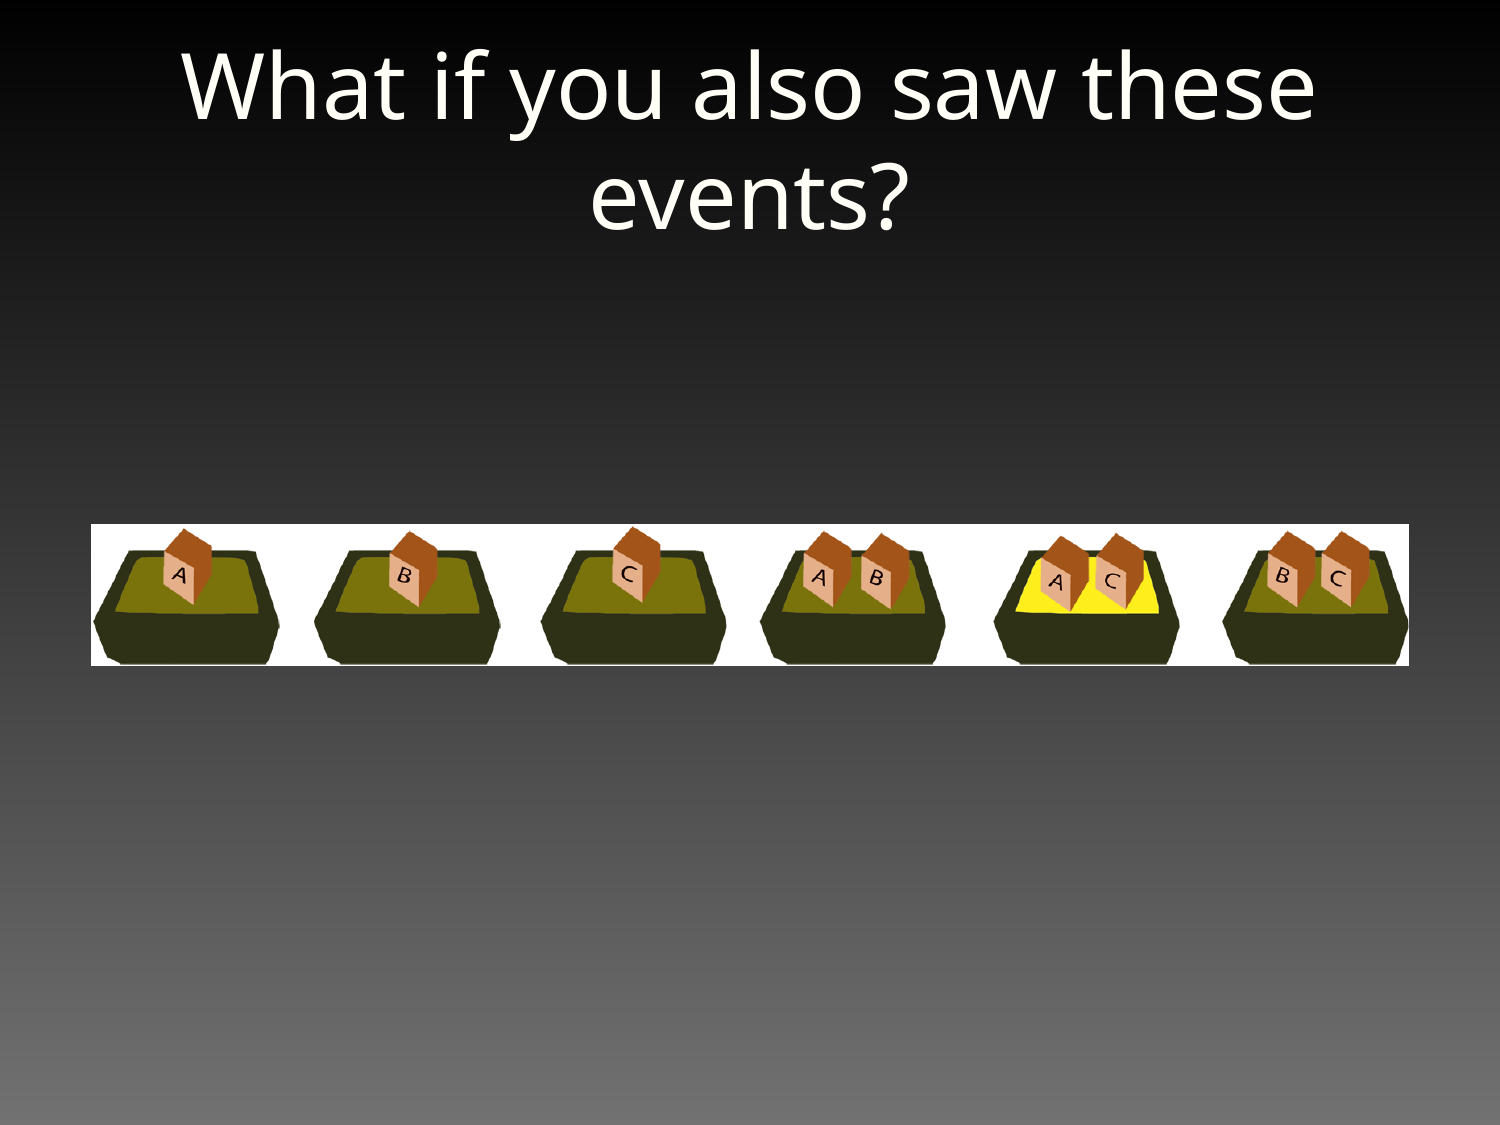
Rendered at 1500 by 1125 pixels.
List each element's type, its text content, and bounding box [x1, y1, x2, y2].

picture [91, 523, 1409, 666]
title What if you also saw these events? [74, 51, 1425, 226]
